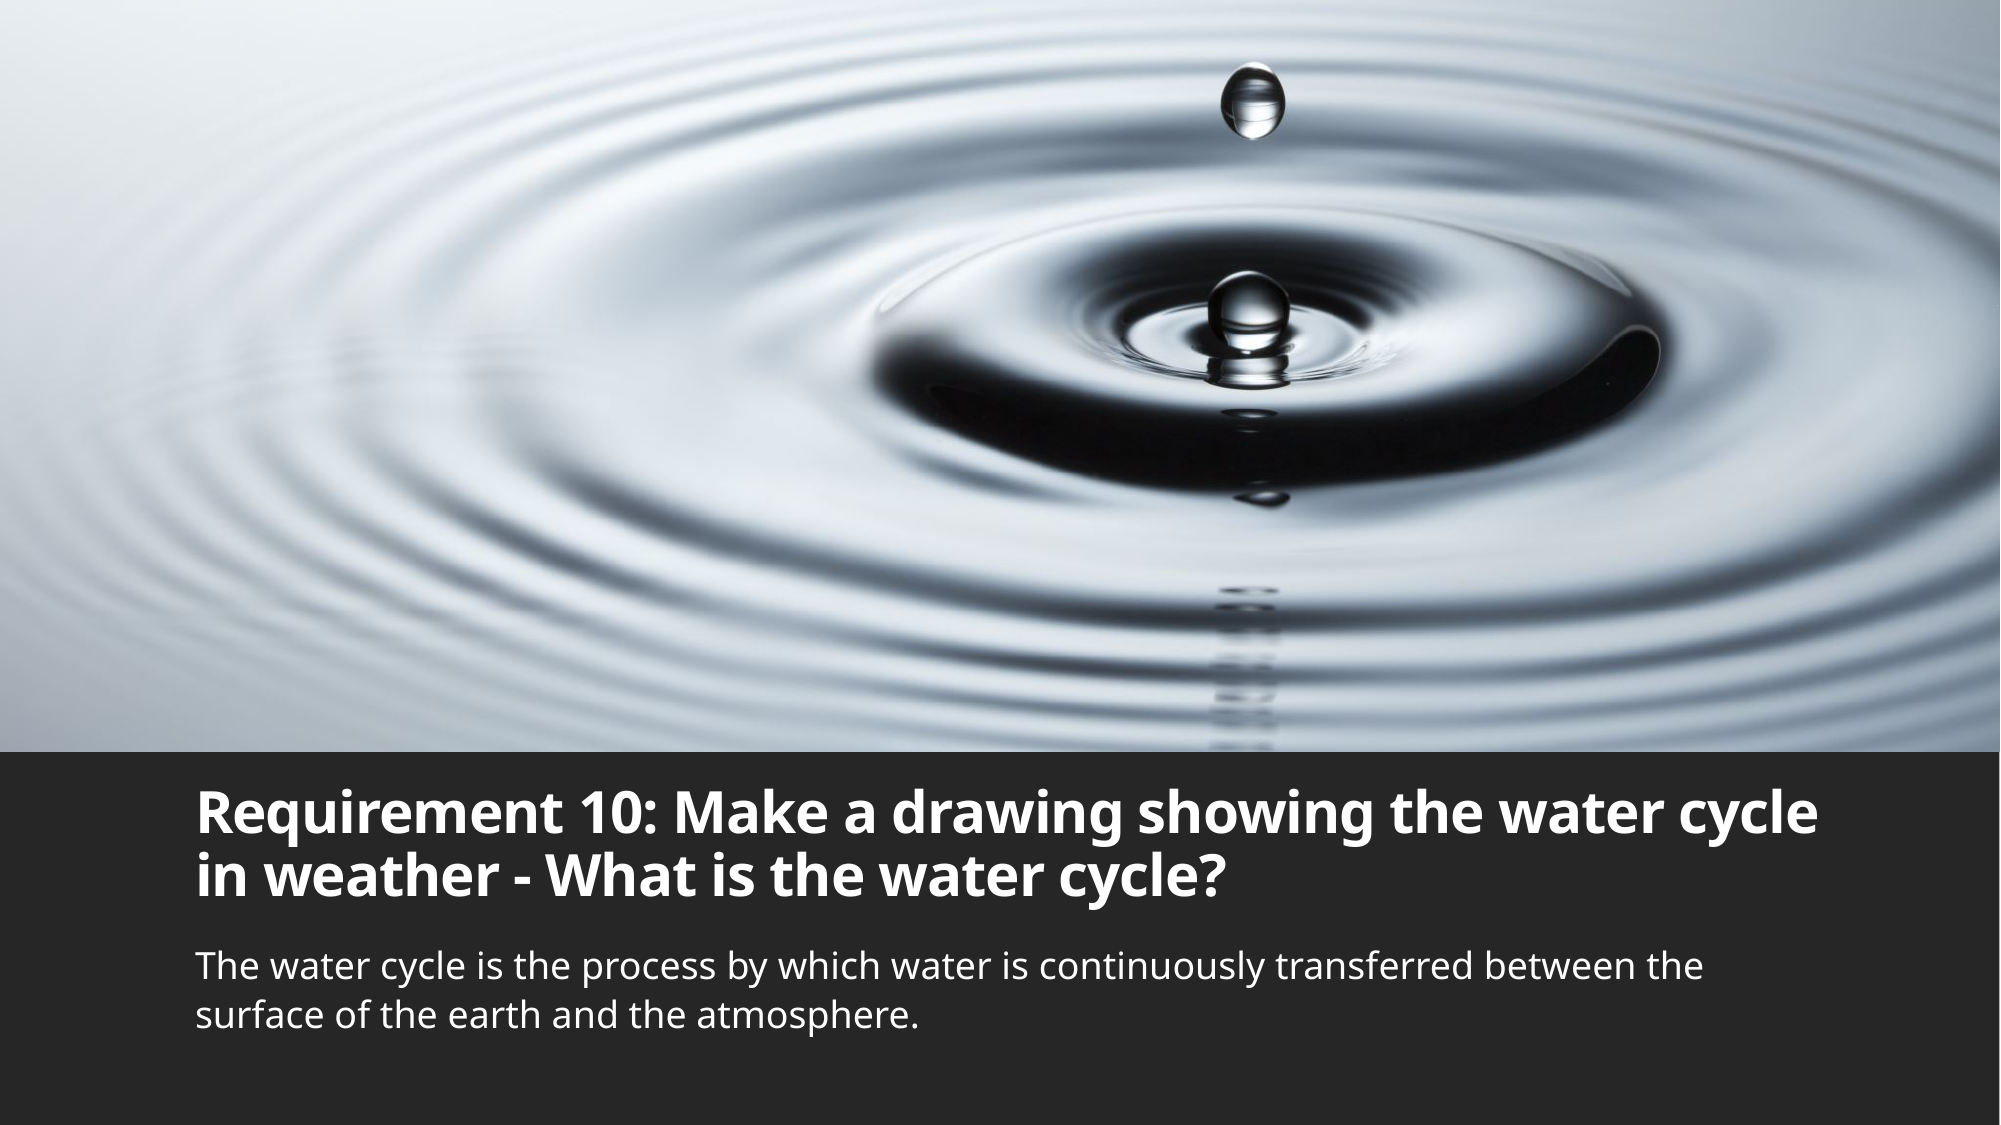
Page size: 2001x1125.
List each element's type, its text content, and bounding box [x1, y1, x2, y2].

picture [0, 0, 2000, 752]
title Requirement 10: Make a drawing showing the water cycle in weather - What is the water cycle? [180, 762, 1839, 910]
list The water cycle is the process by which water is continuously transferred between the surface of the earth and the atmosphere. [180, 937, 1839, 1038]
